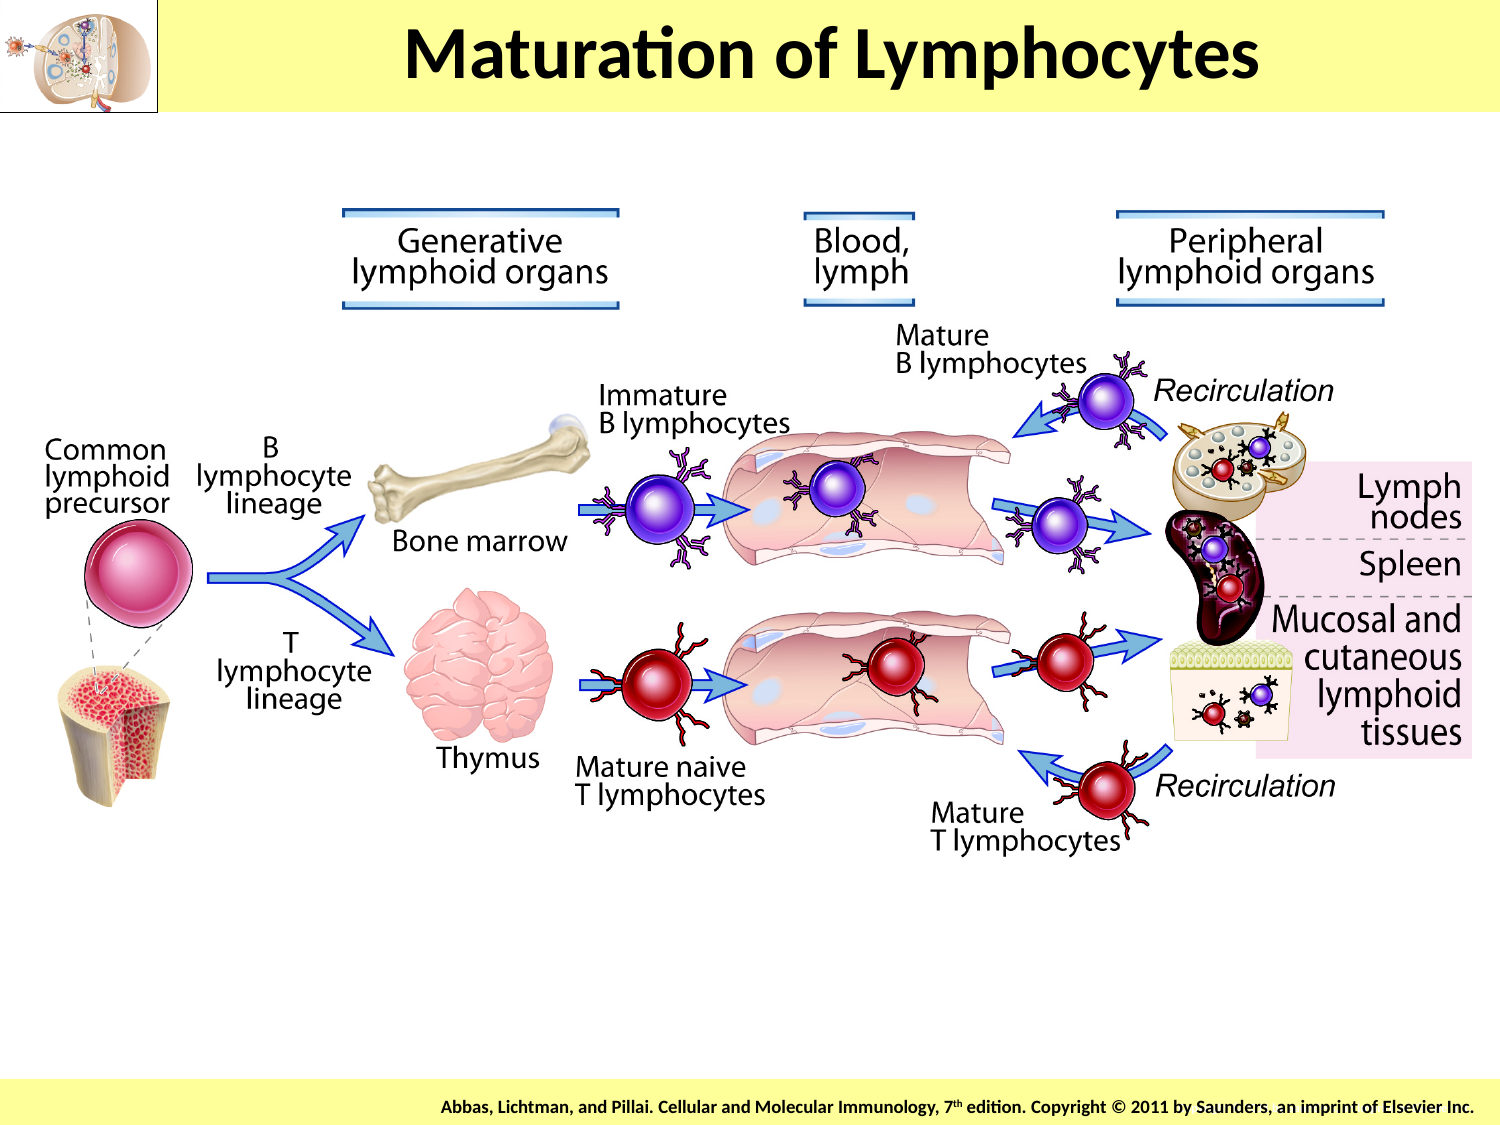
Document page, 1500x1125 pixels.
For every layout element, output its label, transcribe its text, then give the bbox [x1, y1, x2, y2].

picture [44, 207, 1472, 858]
picture [0, 0, 157, 112]
text_box Maturation of Lymphocytes [293, 6, 1372, 101]
